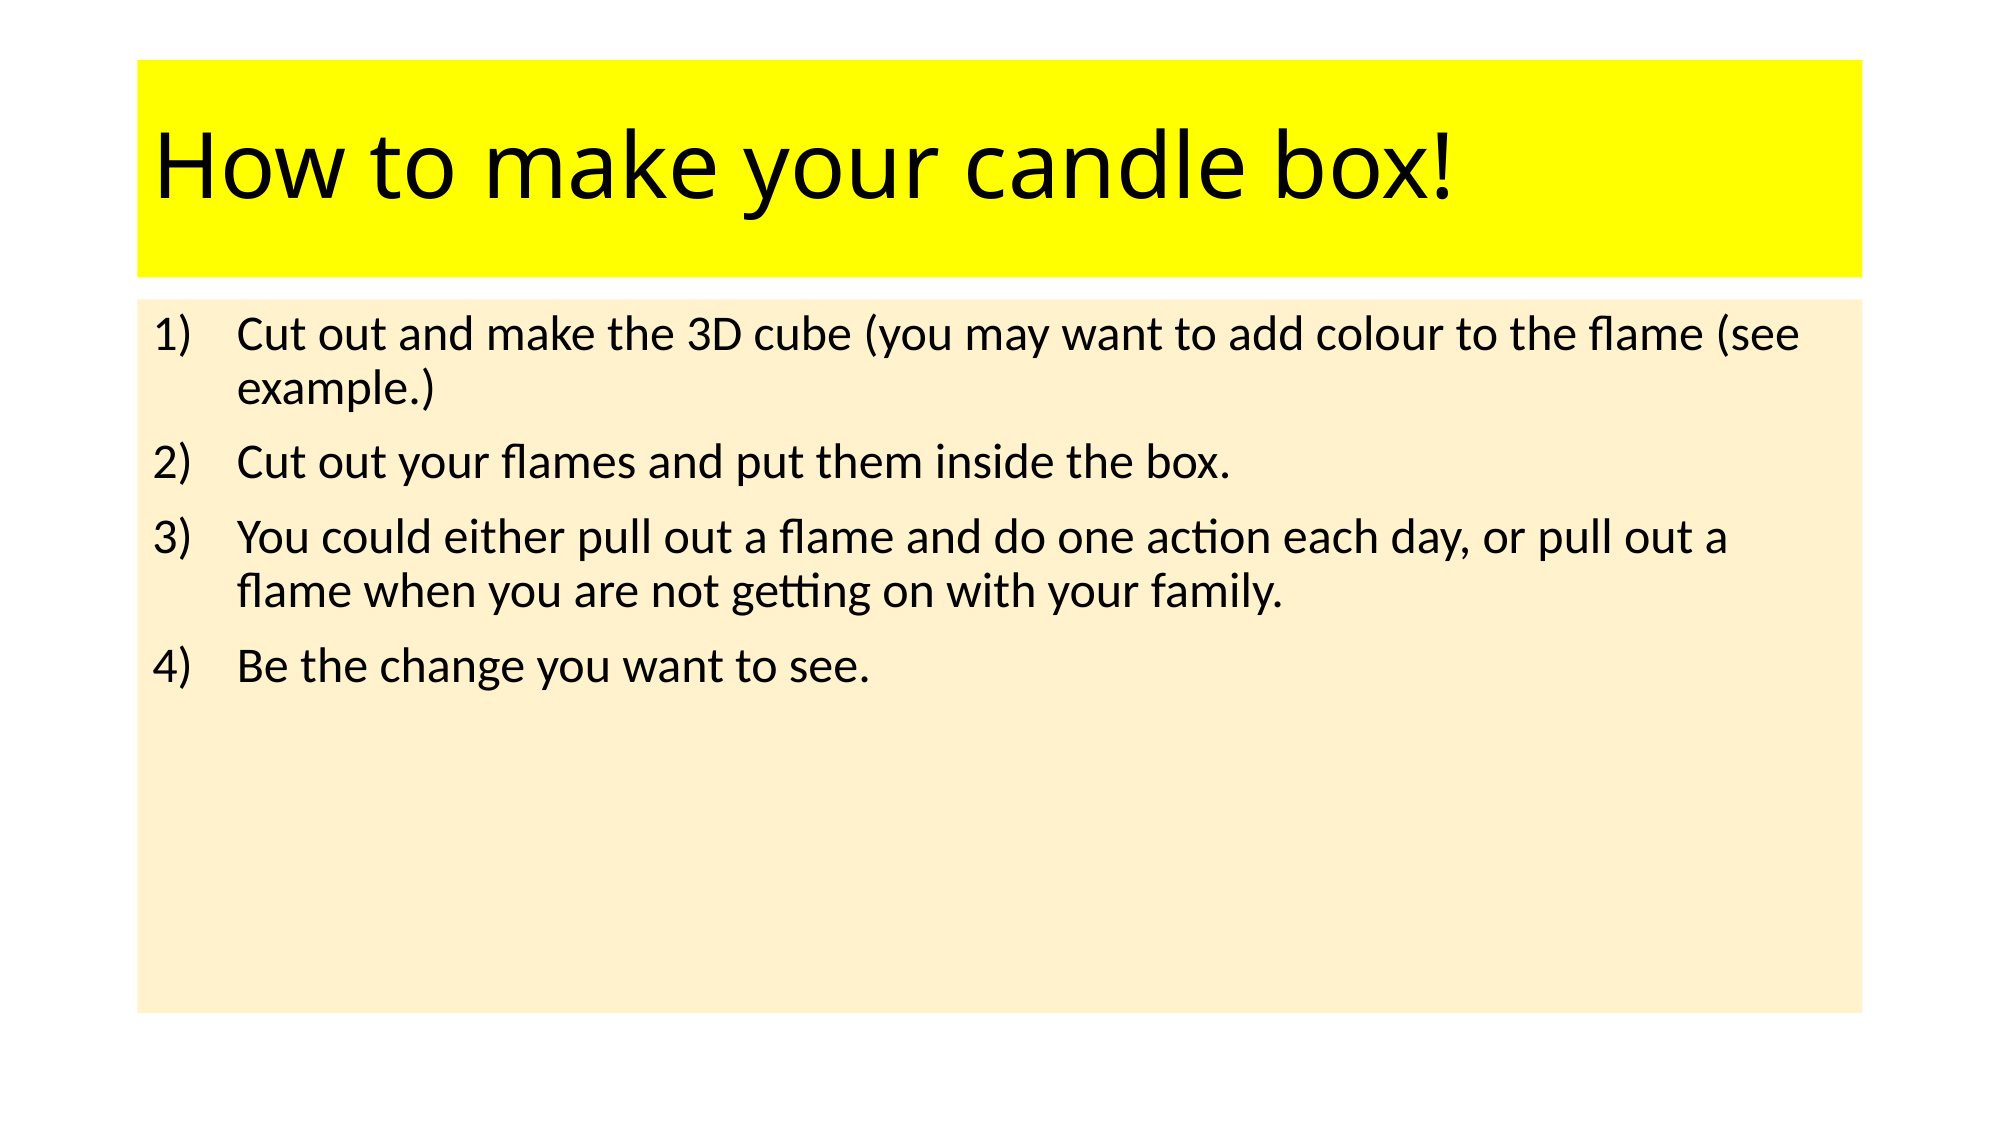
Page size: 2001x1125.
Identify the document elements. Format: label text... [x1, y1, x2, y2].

title How to make your candle box! [137, 59, 1863, 278]
list Cut out and make the 3D cube (you may want to add colour to the flame (see example.) Cut out your flames and put them inside the box. You could either pull out a flame and do one action each day, or pull out a flame when you are not getting on with your family. Be the change you want to see. [137, 299, 1863, 1014]
